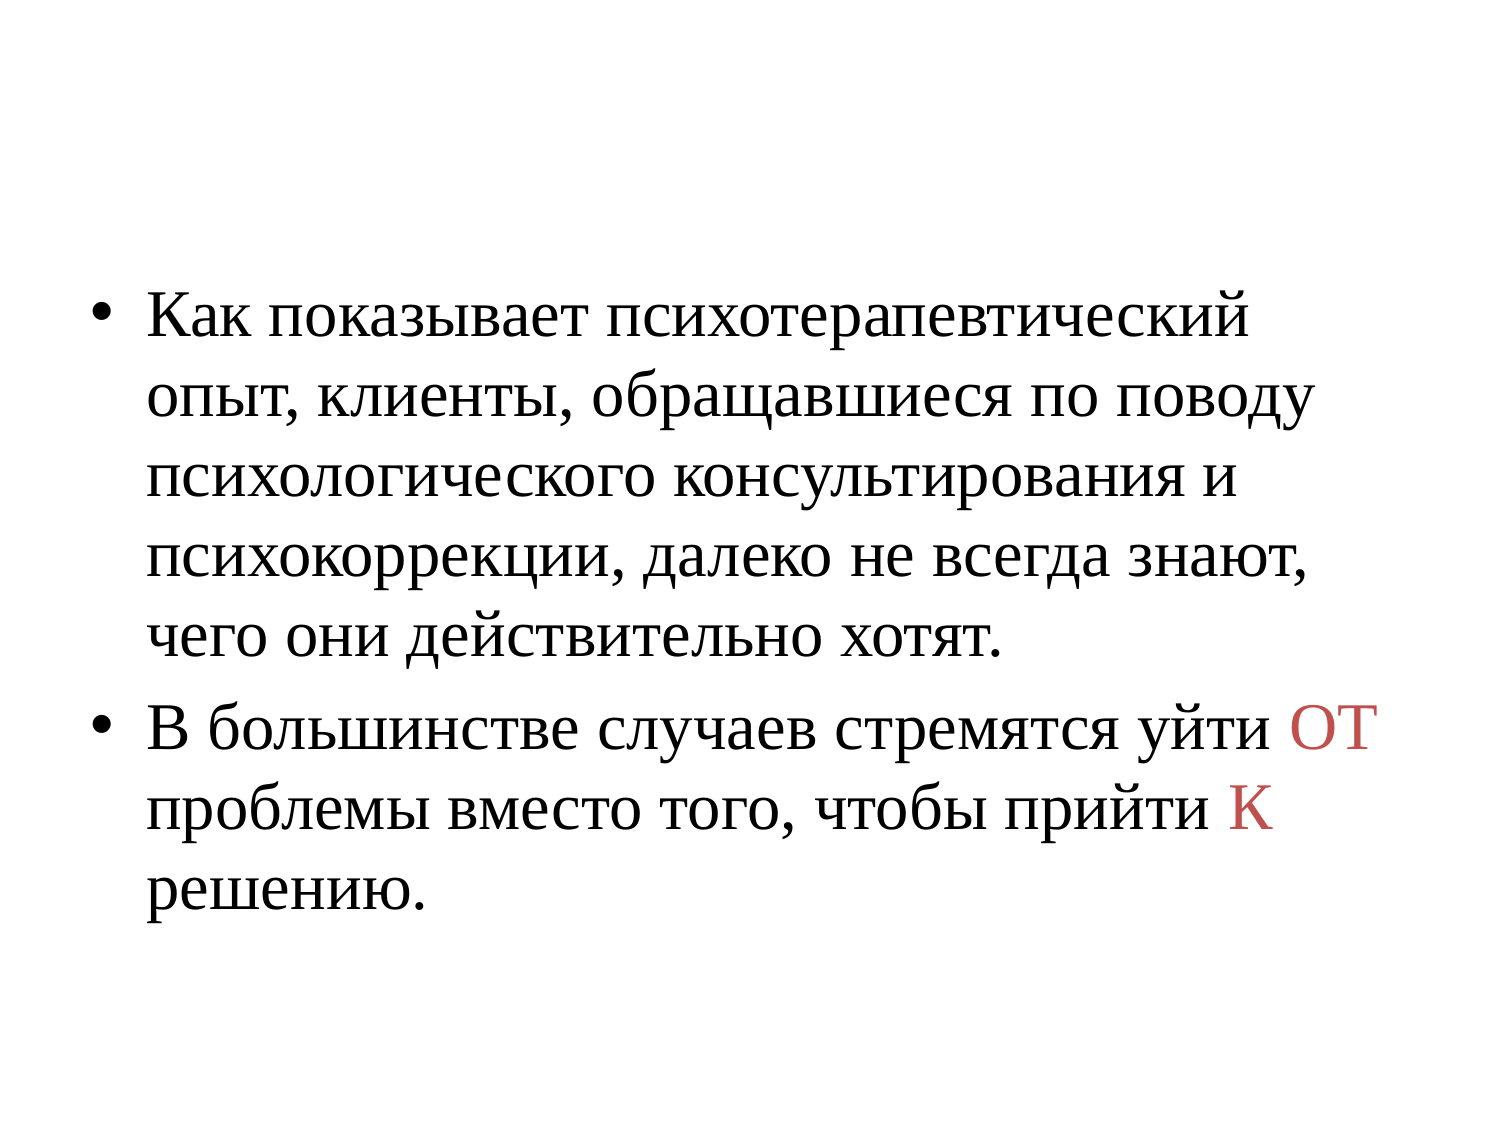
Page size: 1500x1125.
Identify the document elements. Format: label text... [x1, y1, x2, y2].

list Как показывает психотерапевтический опыт, клиенты, обращавшиеся по поводу психологического консультирования и психокоррекции, далеко не всегда знают, чего они действительно хотят. В большинстве случаев стремятся уйти ОТ проблемы вместо того, чтобы прийти К решению. [75, 262, 1425, 1005]
